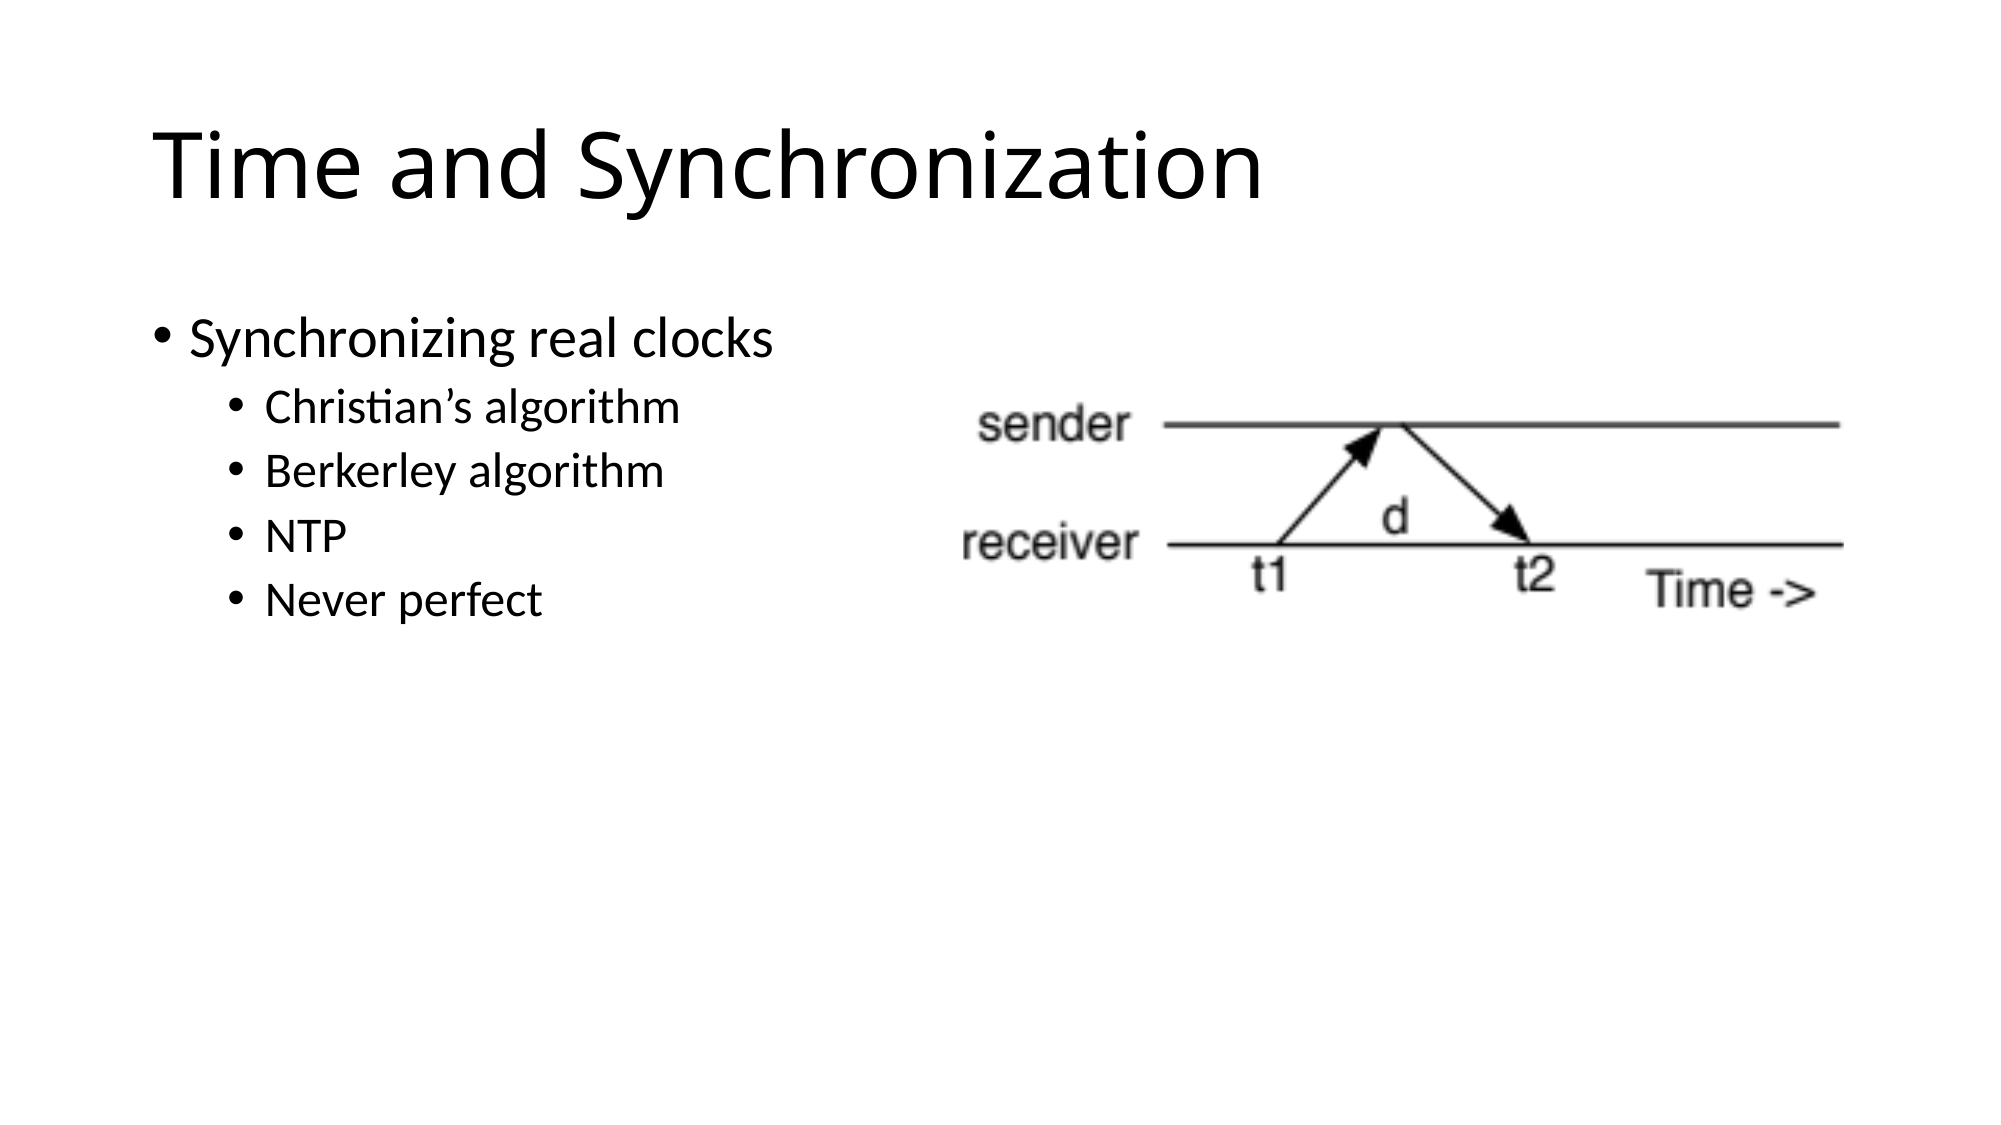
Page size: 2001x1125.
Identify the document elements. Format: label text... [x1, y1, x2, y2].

list Synchronizing real clocks Christian’s algorithm Berkerley algorithm NTP Never perfect [137, 299, 1863, 1014]
title Time and Synchronization [137, 59, 1863, 278]
picture [962, 394, 1844, 615]
